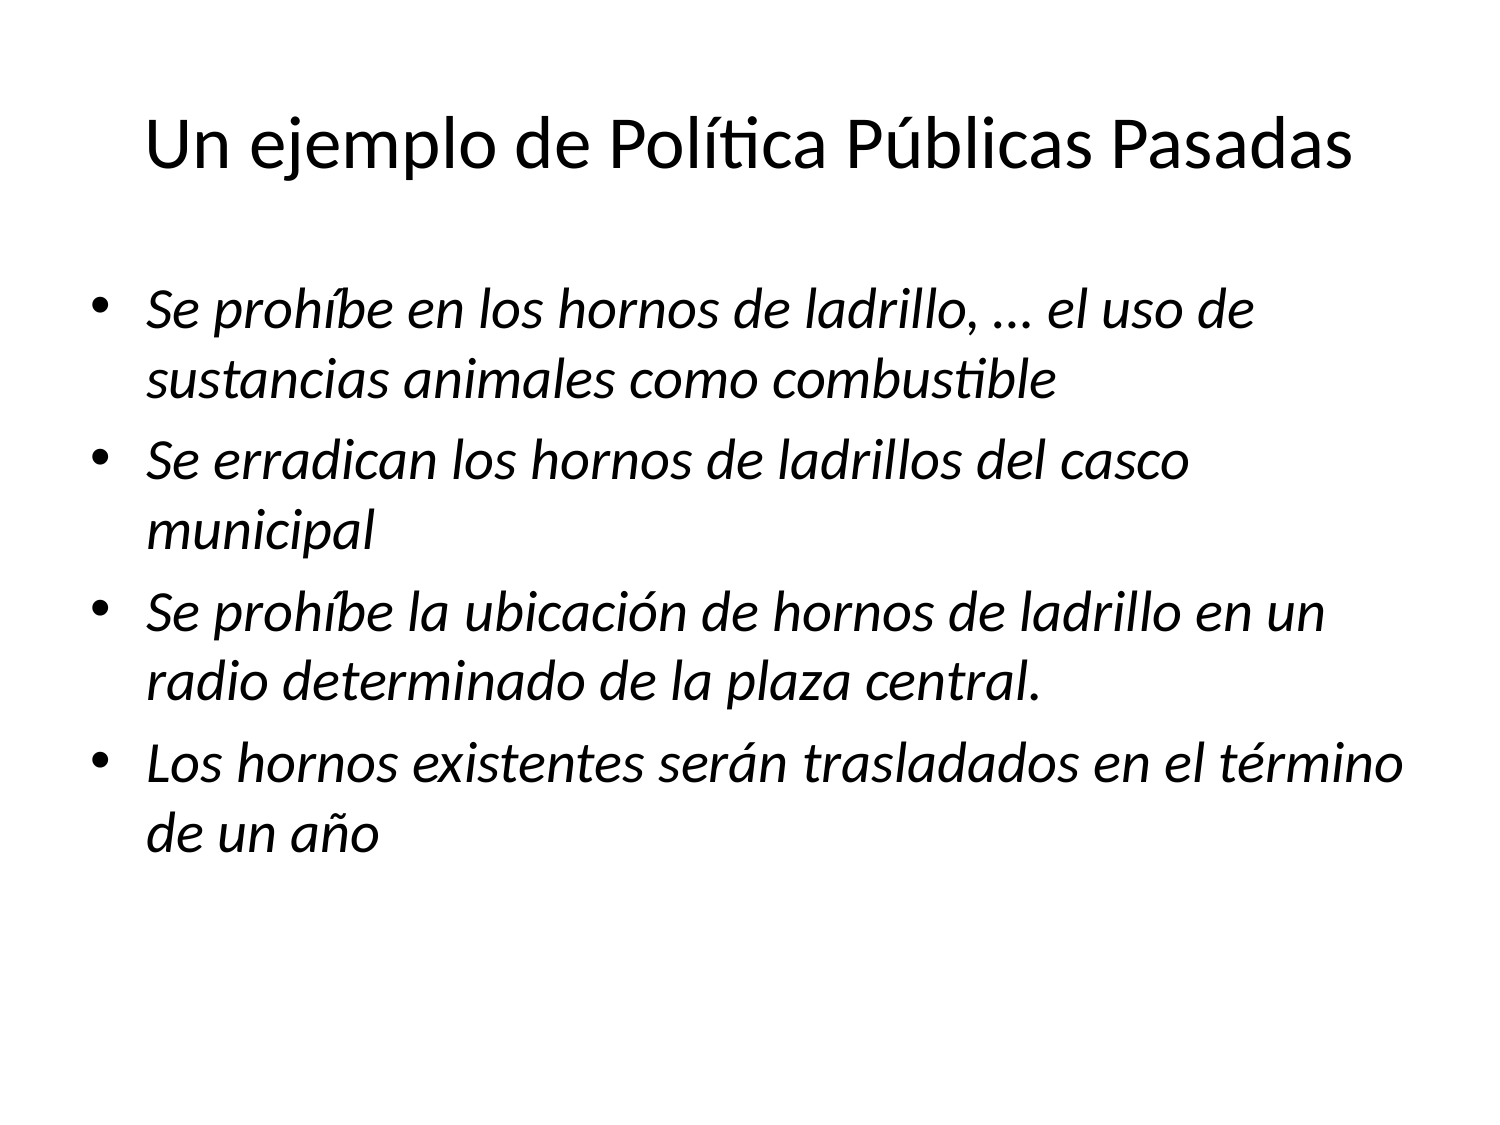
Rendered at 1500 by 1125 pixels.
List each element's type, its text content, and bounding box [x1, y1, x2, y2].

list Se prohíbe en los hornos de ladrillo, … el uso de sustancias animales como combustible Se erradican los hornos de ladrillos del casco municipal Se prohíbe la ubicación de hornos de ladrillo en un radio determinado de la plaza central. Los hornos existentes serán trasladados en el término de un año [75, 262, 1425, 1005]
title Un ejemplo de Política Públicas Pasadas [75, 45, 1425, 233]
